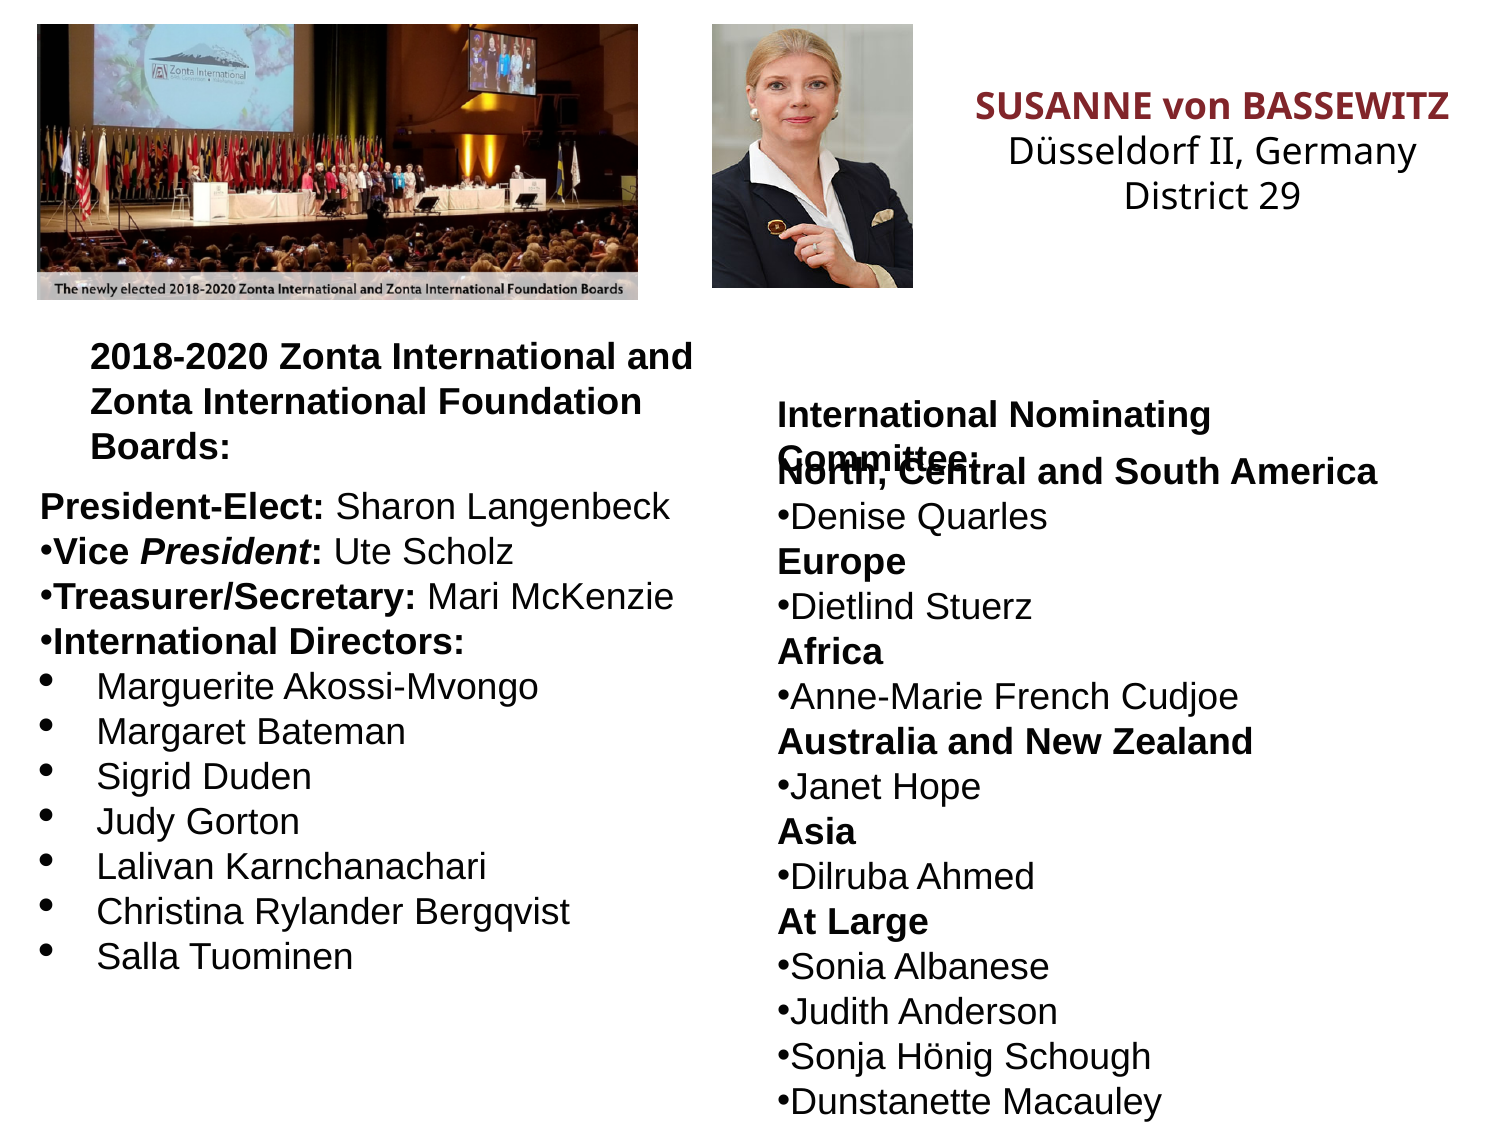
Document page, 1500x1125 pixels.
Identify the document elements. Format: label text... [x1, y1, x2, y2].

list 2018-2020 Zonta International and Zonta International Foundation Boards: [75, 370, 738, 474]
text_box SUSANNE von BASSEWITZ Düsseldorf II, Germany District 29 [916, 74, 1500, 225]
list International Nominating Committee: [761, 382, 1425, 439]
list North, Central and South America Denise Quarles Europe Dietlind Stuerz Africa Anne-Marie French Cudjoe Australia and New Zealand Janet Hope Asia Dilruba Ahmed At Large Sonia Albanese Judith Anderson Sonja Hönig Schough Dunstanette Macauley [761, 439, 1463, 1088]
picture [37, 24, 638, 301]
picture [712, 24, 913, 289]
list President-Elect: Sharon Langenbeck Vice President: Ute Scholz Treasurer/Secretary: Mari McKenzie International Directors: Marguerite Akossi-Mvongo Margaret Bateman Sigrid Duden Judy Gorton Lalivan Karnchanachari Christina Rylander Bergqvist Salla Tuominen [24, 474, 738, 1125]
